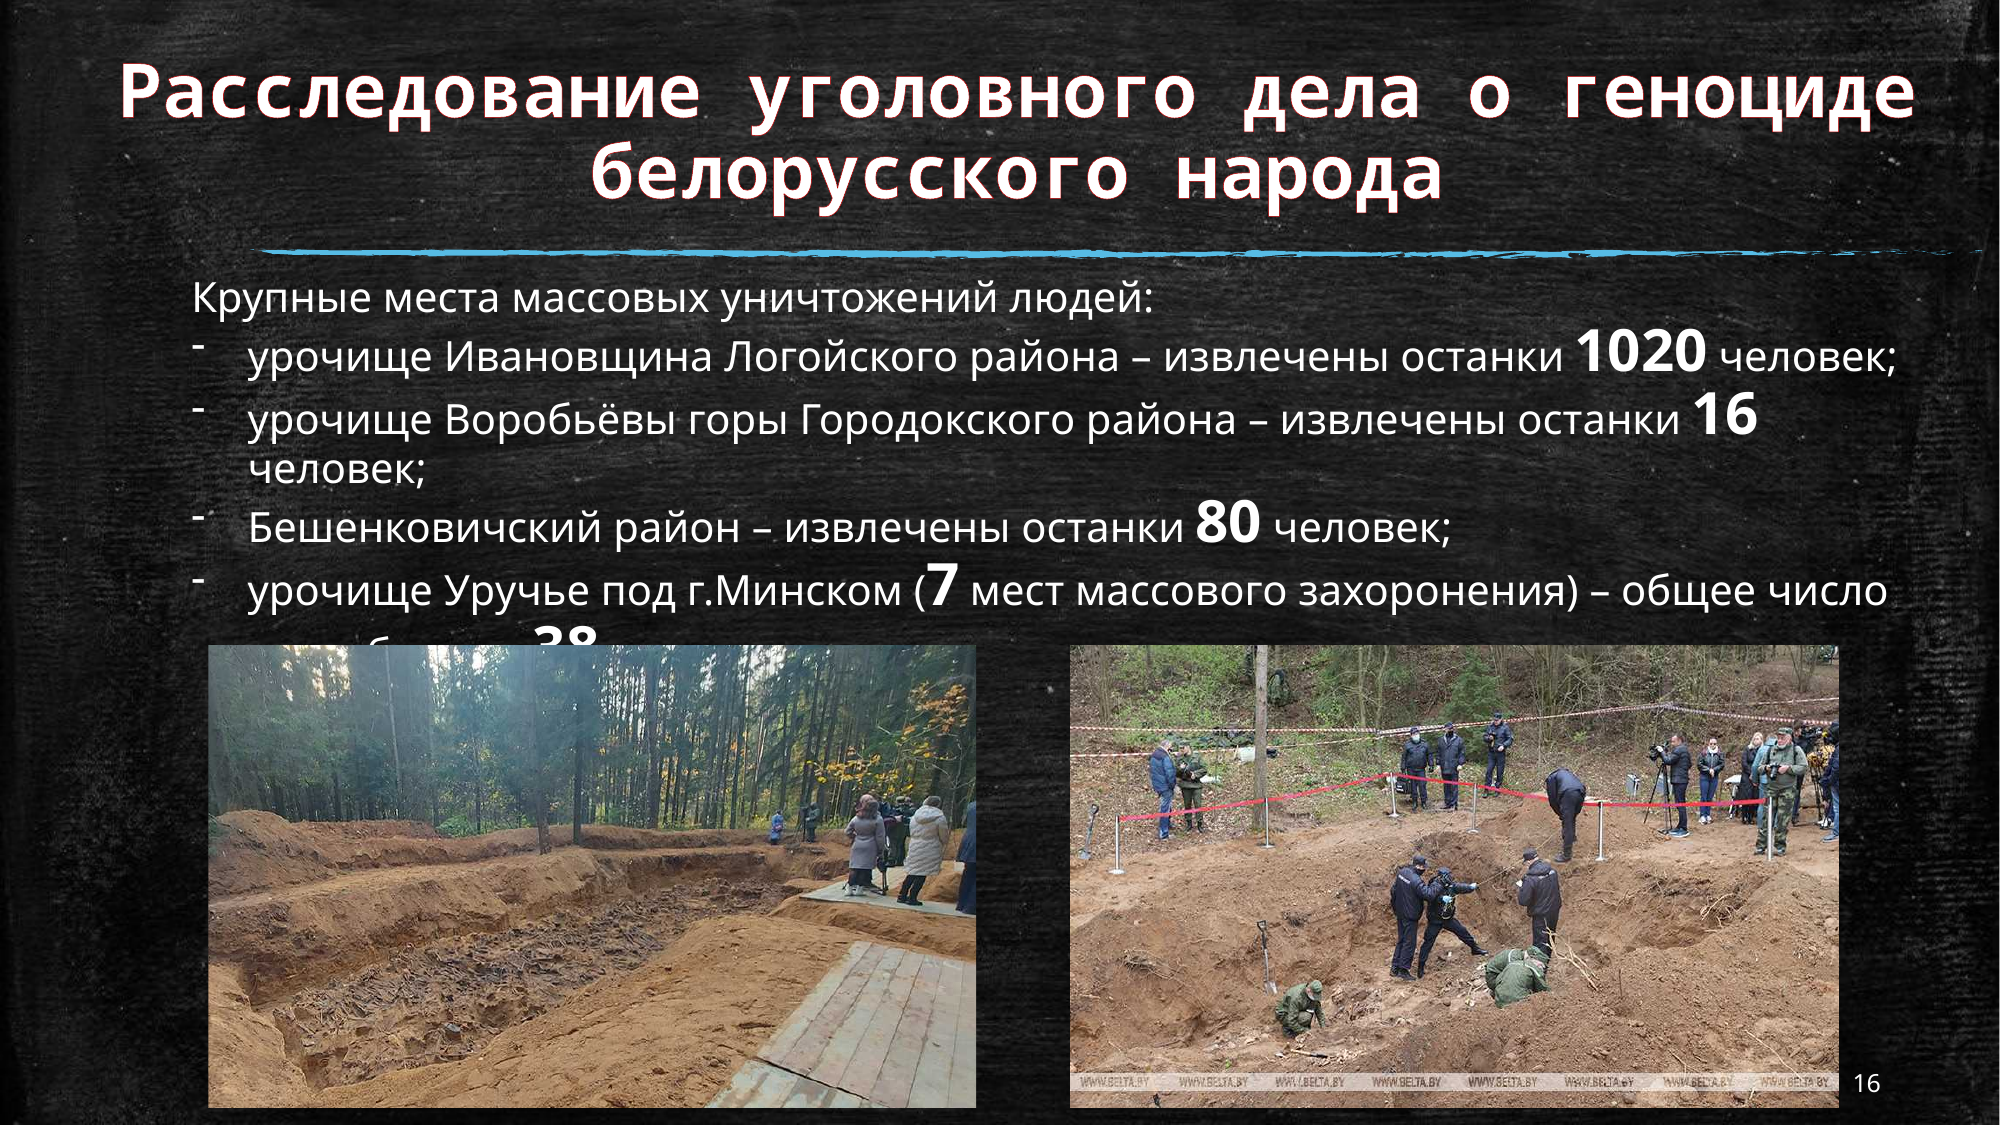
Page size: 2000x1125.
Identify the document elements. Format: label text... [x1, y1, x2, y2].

slide_number 16 [1839, 1062, 1896, 1108]
text_box Крупные места массовых уничтожений людей: урочище Ивановщина Логойского района – извлечены останки 1020 человек; урочище Воробьёвы горы Городокского района – извлечены останки 16 человек; Бешенковичский район – извлечены останки 80 человек; урочище Уручье под г.Минском (7 мест массового захоронения) – общее число погребенных 38 тысяч человек. [176, 268, 1913, 734]
picture [1070, 645, 1839, 1108]
text_box Расследование уголовного дела о геноциде белорусского народа [21, 54, 2000, 222]
picture [208, 645, 977, 1108]
